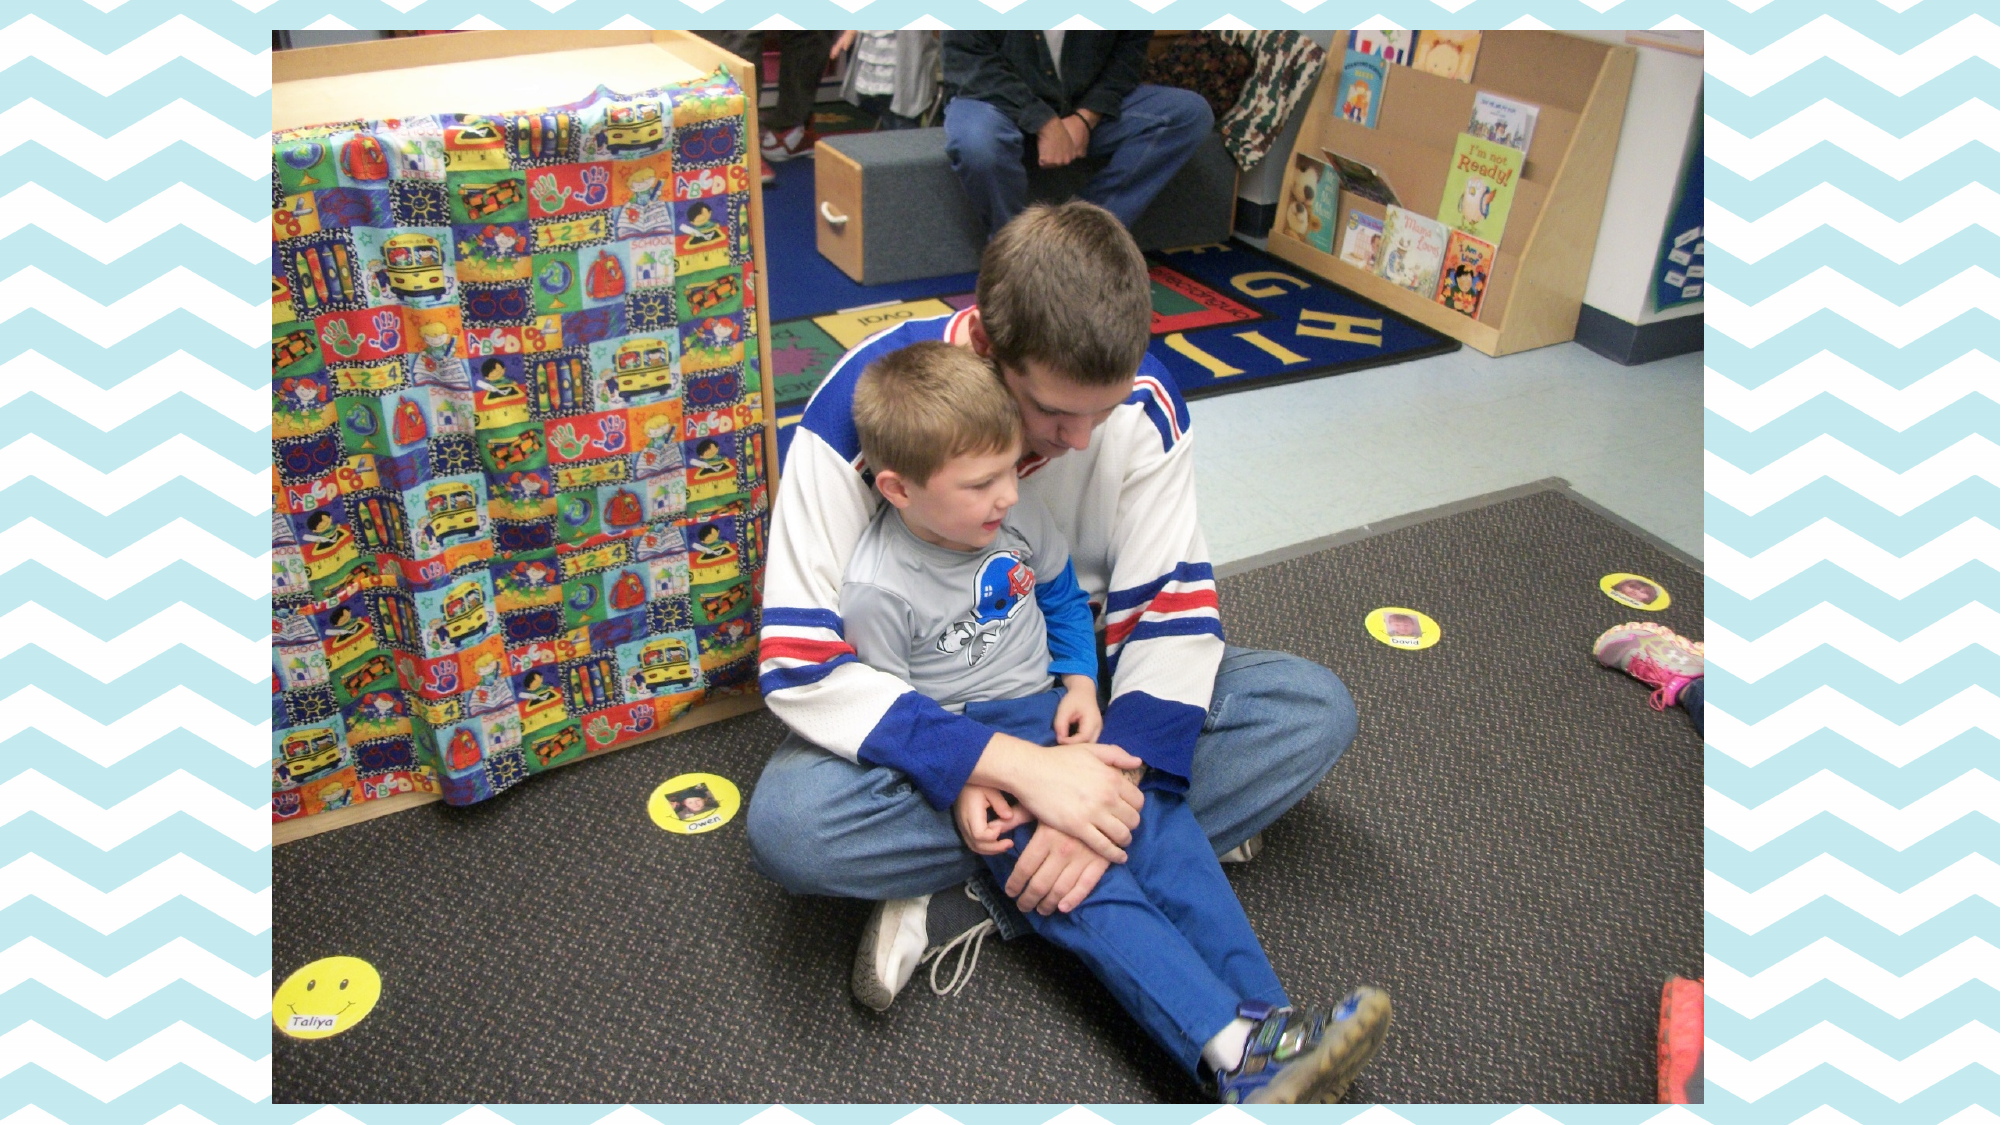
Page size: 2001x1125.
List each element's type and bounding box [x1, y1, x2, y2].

picture [272, 30, 1704, 1104]
